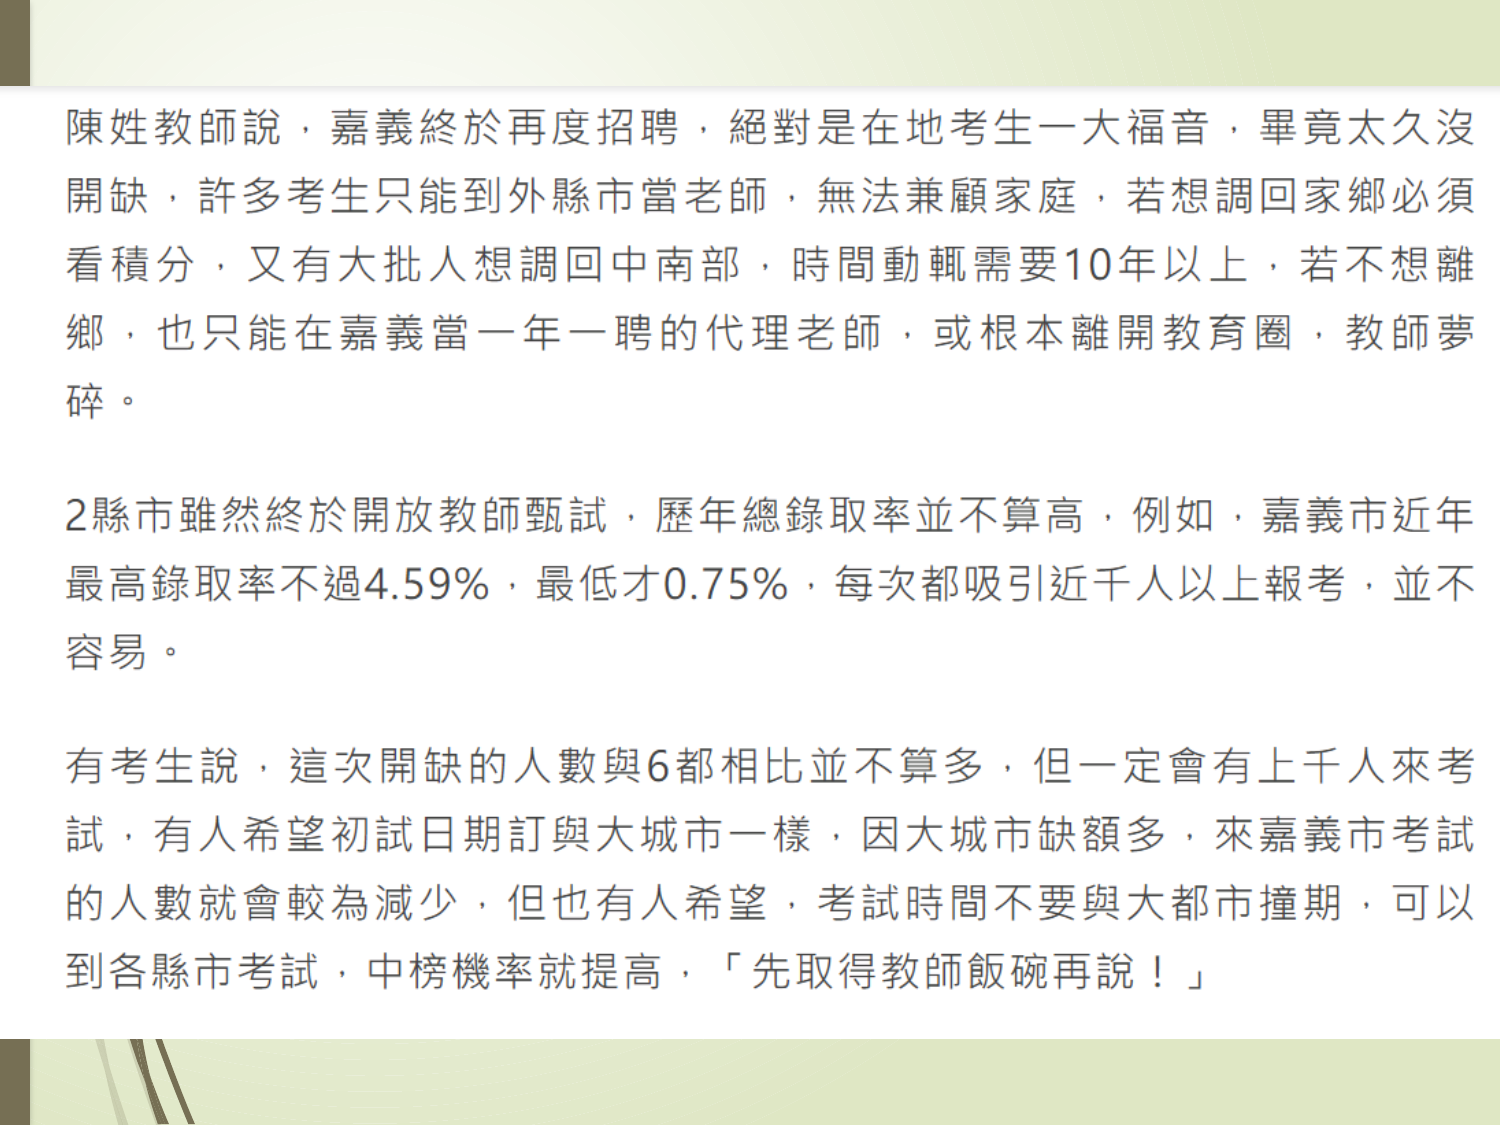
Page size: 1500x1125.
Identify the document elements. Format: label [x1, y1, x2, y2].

picture [0, 86, 1500, 1039]
